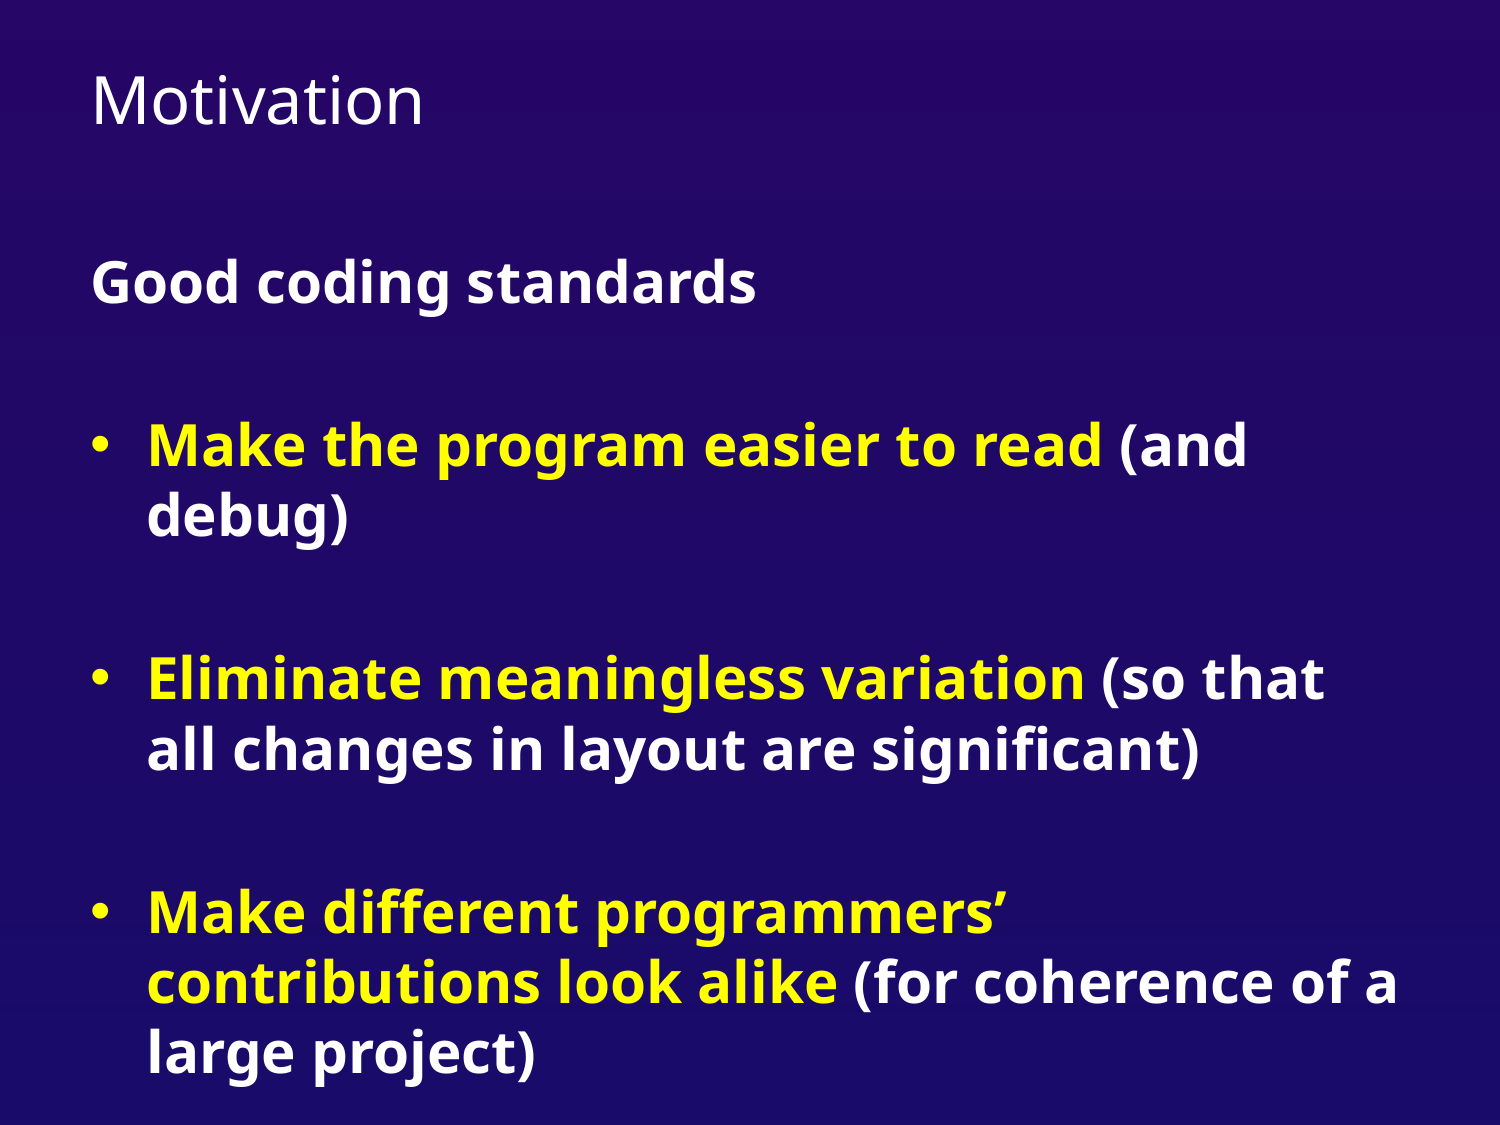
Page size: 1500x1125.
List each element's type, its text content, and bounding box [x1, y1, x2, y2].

title Motivation [75, 45, 1425, 150]
list Good coding standards Make the program easier to read (and debug) Eliminate meaningless variation (so that all changes in layout are significant) Make different programmers’ contributions look alike (for coherence of a large project) [75, 237, 1425, 1005]
